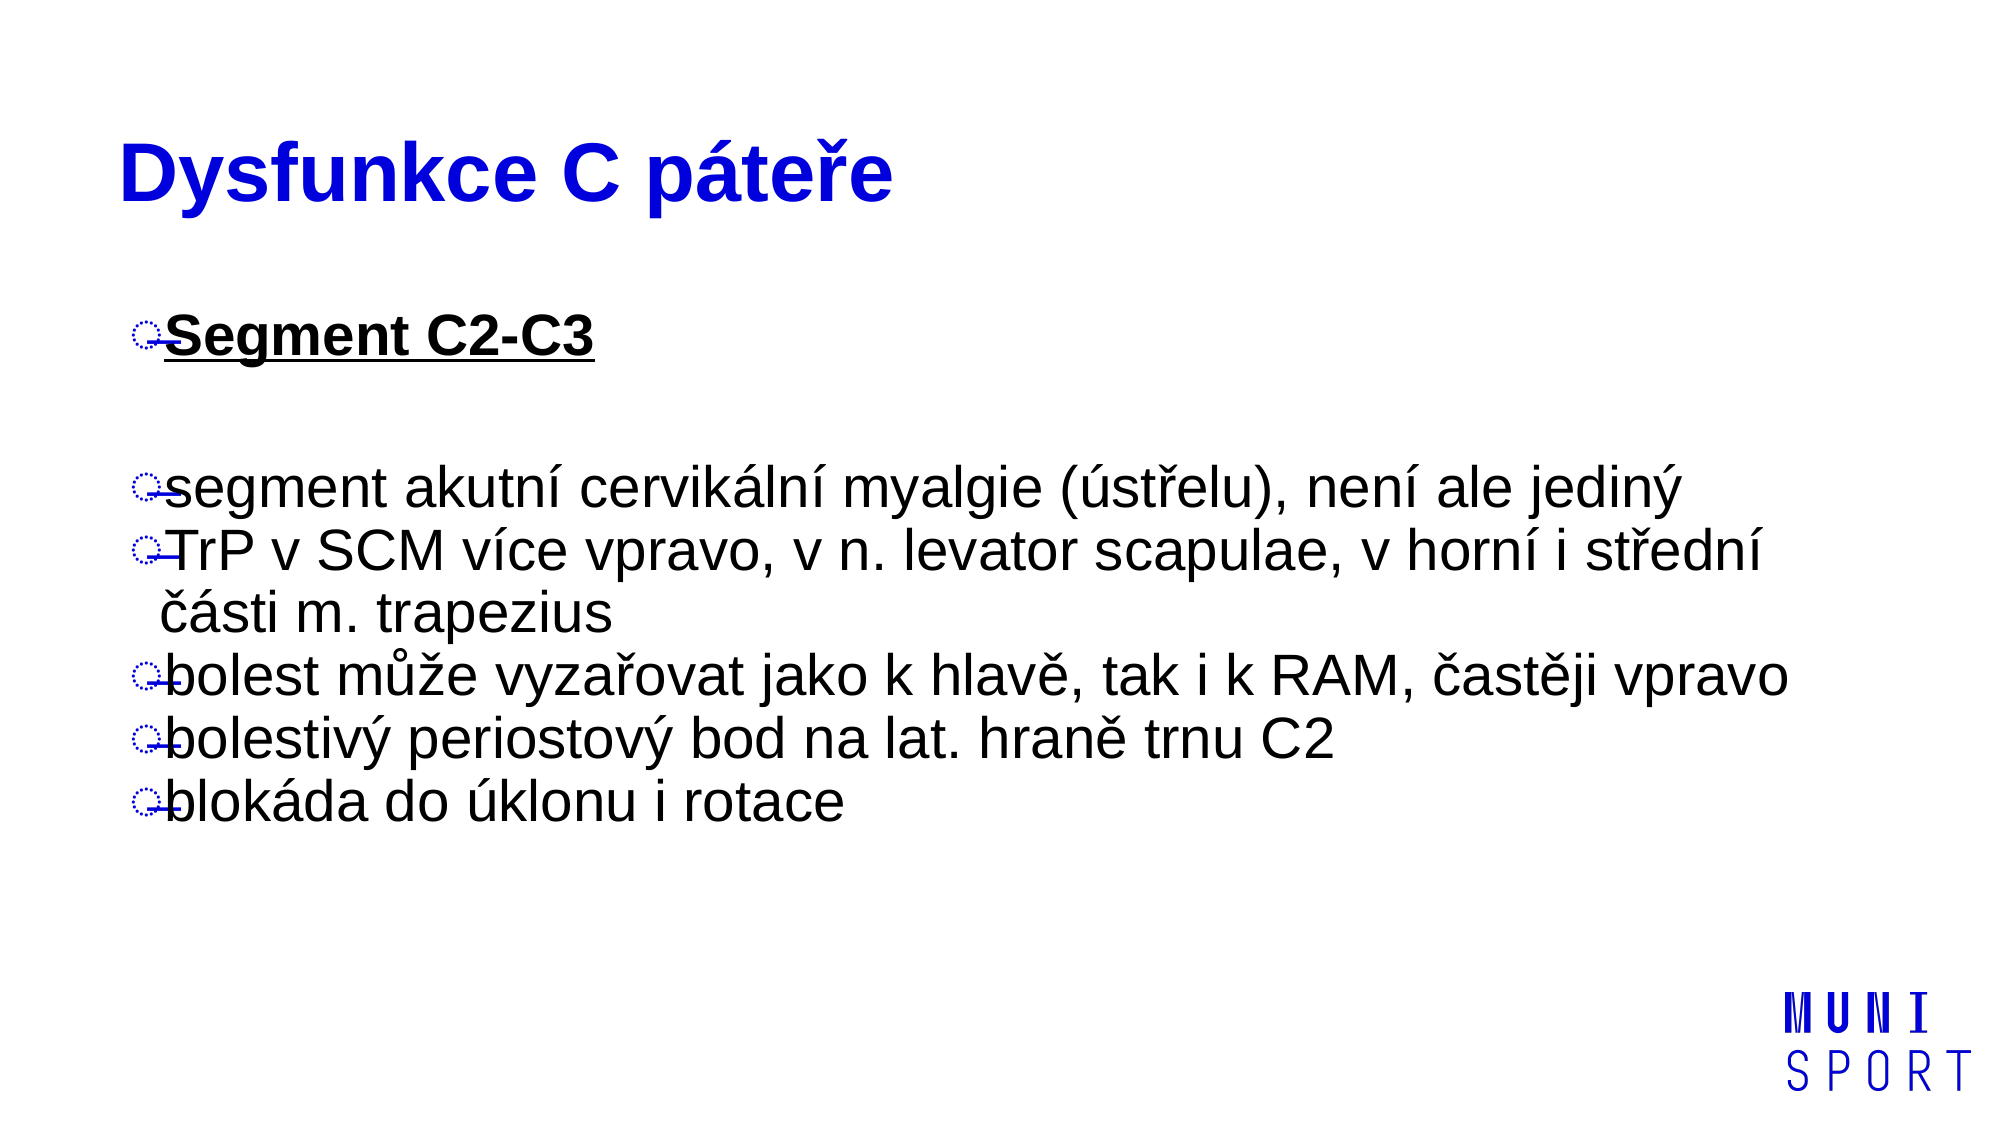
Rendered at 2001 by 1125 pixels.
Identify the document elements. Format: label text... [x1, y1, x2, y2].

list Segment C2-C3 segment akutní cervikální myalgie (ústřelu), není ale jediný TrP v SCM více vpravo, v n. levator scapulae, v horní i střední části m. trapezius bolest může vyzařovat jako k hlavě, tak i k RAM, častěji vpravo bolestivý periostový bod na lat. hraně trnu C2 blokáda do úklonu i rotace [118, 277, 1883, 957]
picture [1785, 992, 1971, 1091]
title Dysfunkce C páteře [118, 118, 1883, 193]
